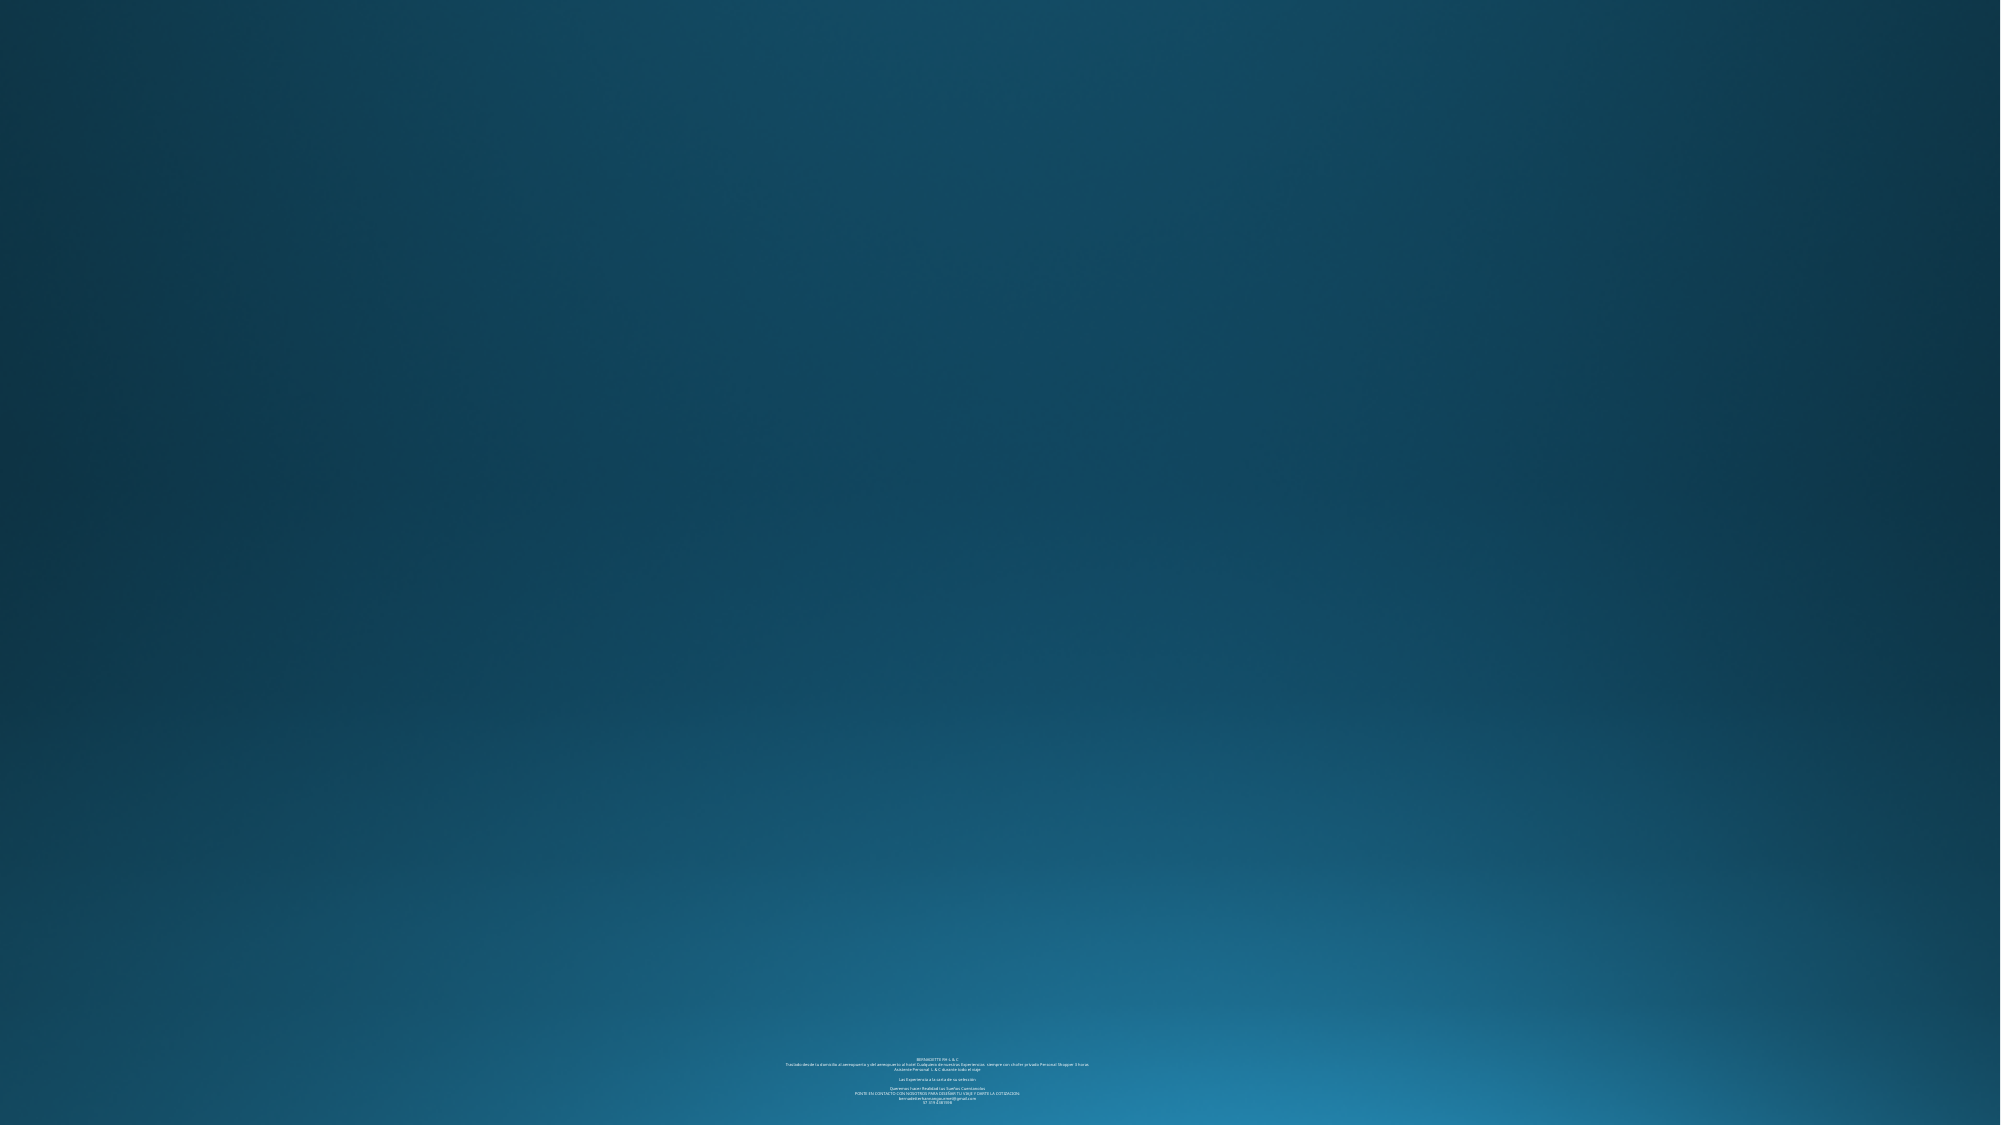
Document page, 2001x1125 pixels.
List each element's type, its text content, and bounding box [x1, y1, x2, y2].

subtitle BERNADETTE RH-L & C Traslado desde tu domicilio al aereopuerto y del aereopuerto al hotel Cualquiera de nuestras Experiencias siempre con chofer privado Personal Shopper 3 horas Asistente Personal L & C durante todo el viaje Las Experiencia a la carta de su selección Queremos hacer Realidad tus Sueños Cuentanolos PONTE EN CONTACTO CON NOSOTROS PARA DISEÑAR TU VIAJE Y DARTE LA COTIZACION: bernadetterhannangourmet@gmail.com 57 319 4381598 [562, 1023, 1314, 1125]
picture [0, 0, 2001, 1125]
